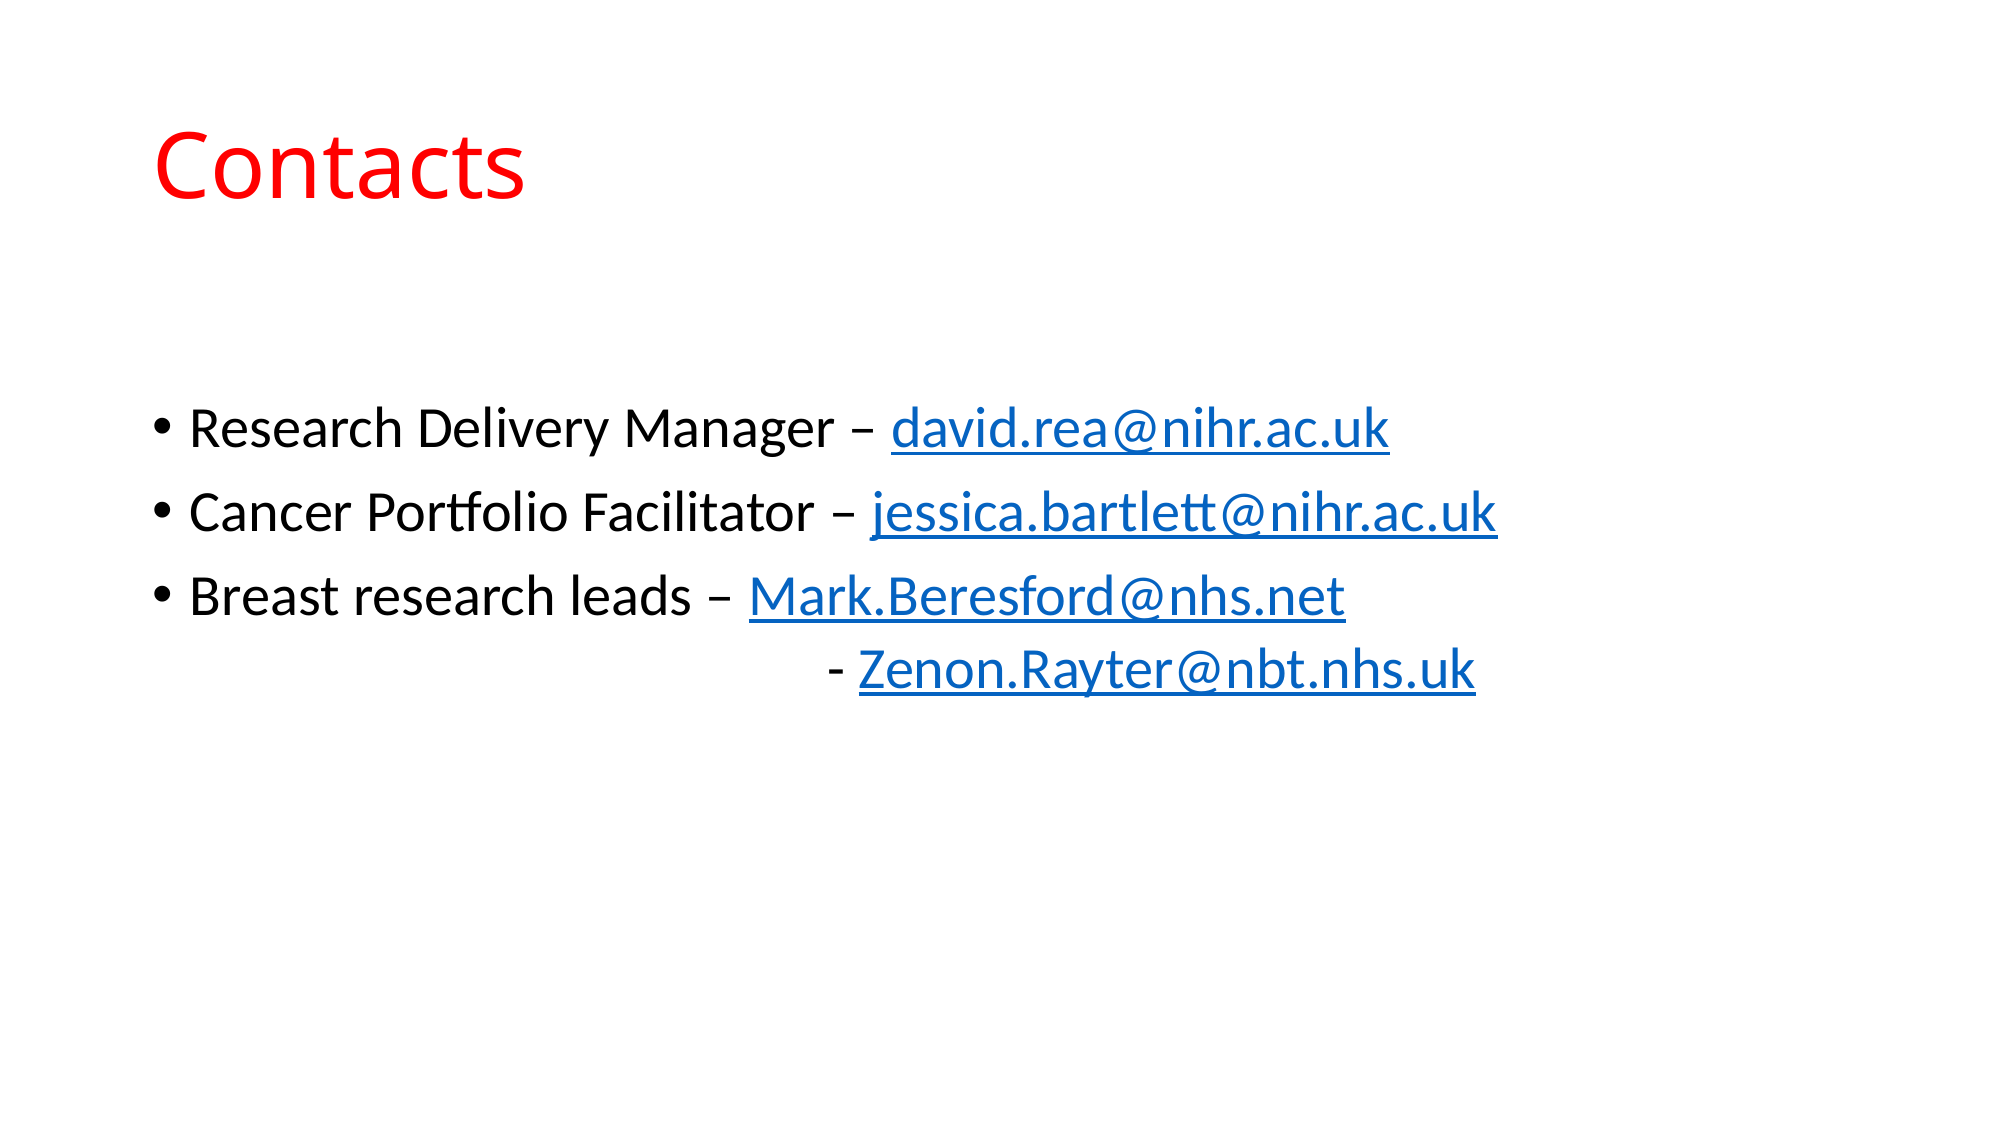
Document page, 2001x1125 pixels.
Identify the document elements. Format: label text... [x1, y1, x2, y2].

list Research Delivery Manager – david.rea@nihr.ac.uk Cancer Portfolio Facilitator – jessica.bartlett@nihr.ac.uk Breast research leads – Mark.Beresford@nhs.net - Zenon.Rayter@nbt.nhs.uk [137, 299, 1863, 1043]
title Contacts [137, 59, 1863, 278]
